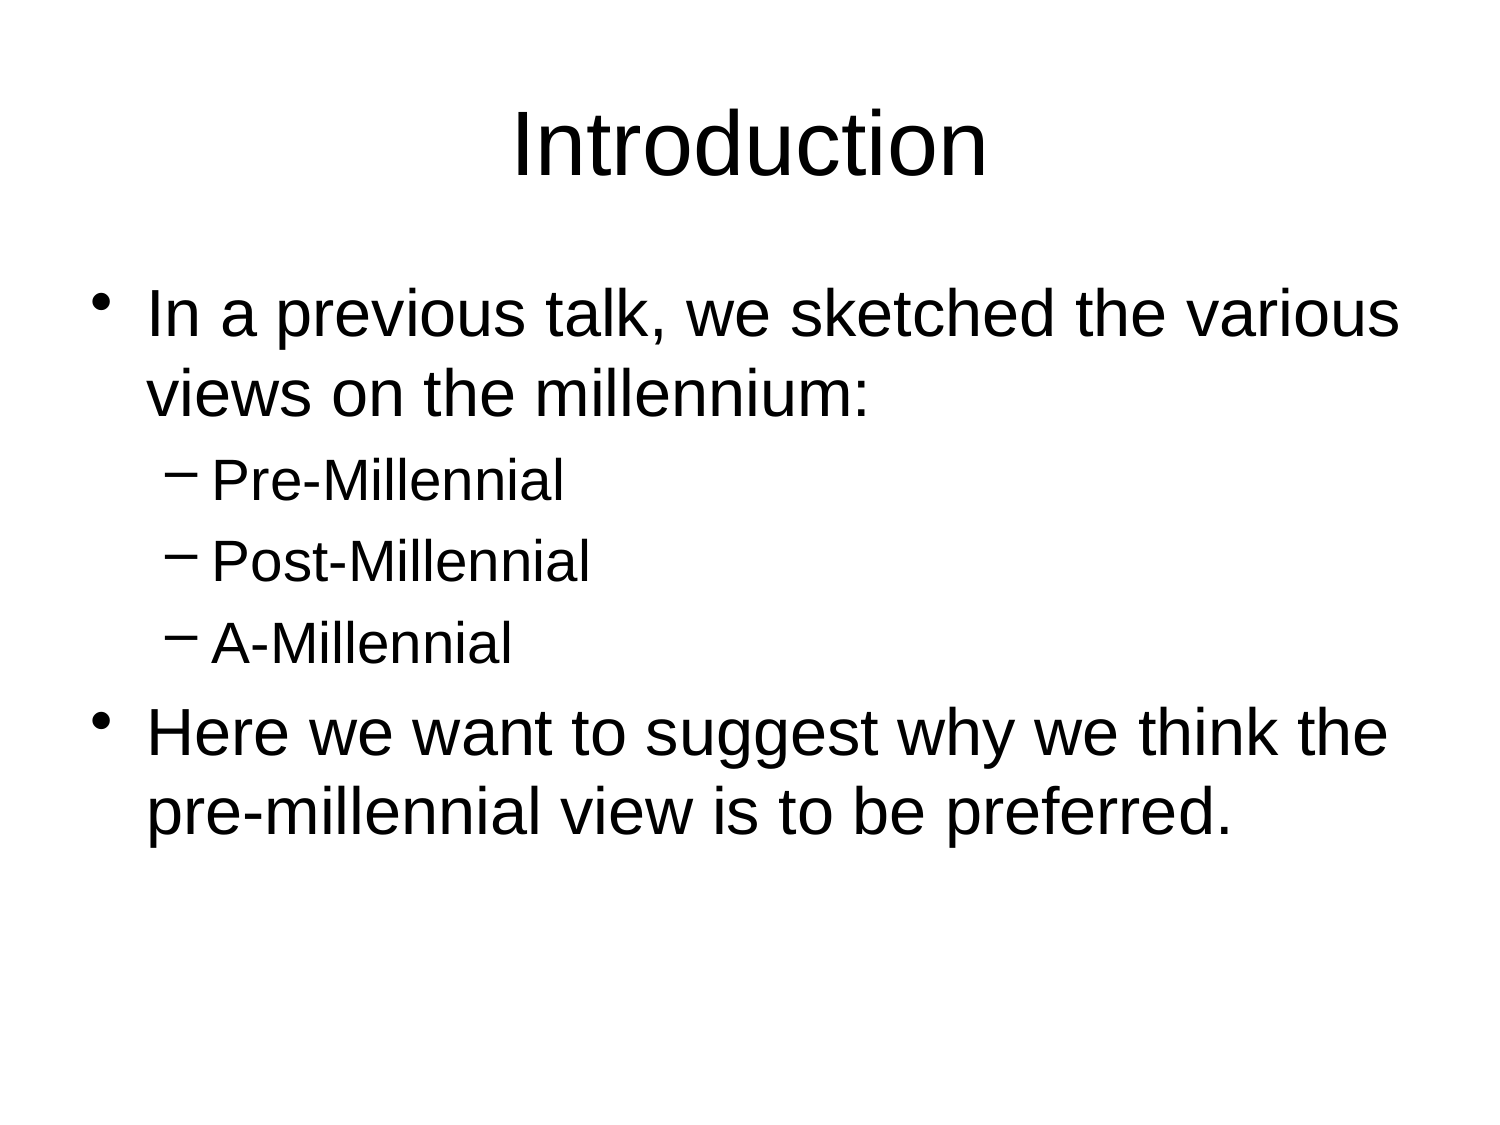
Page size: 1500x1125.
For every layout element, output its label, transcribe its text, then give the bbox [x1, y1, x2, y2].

title Introduction [75, 45, 1425, 233]
list In a previous talk, we sketched the various views on the millennium: Pre-Millennial Post-Millennial A-Millennial Here we want to suggest why we think the pre-millennial view is to be preferred. [75, 262, 1425, 1005]
